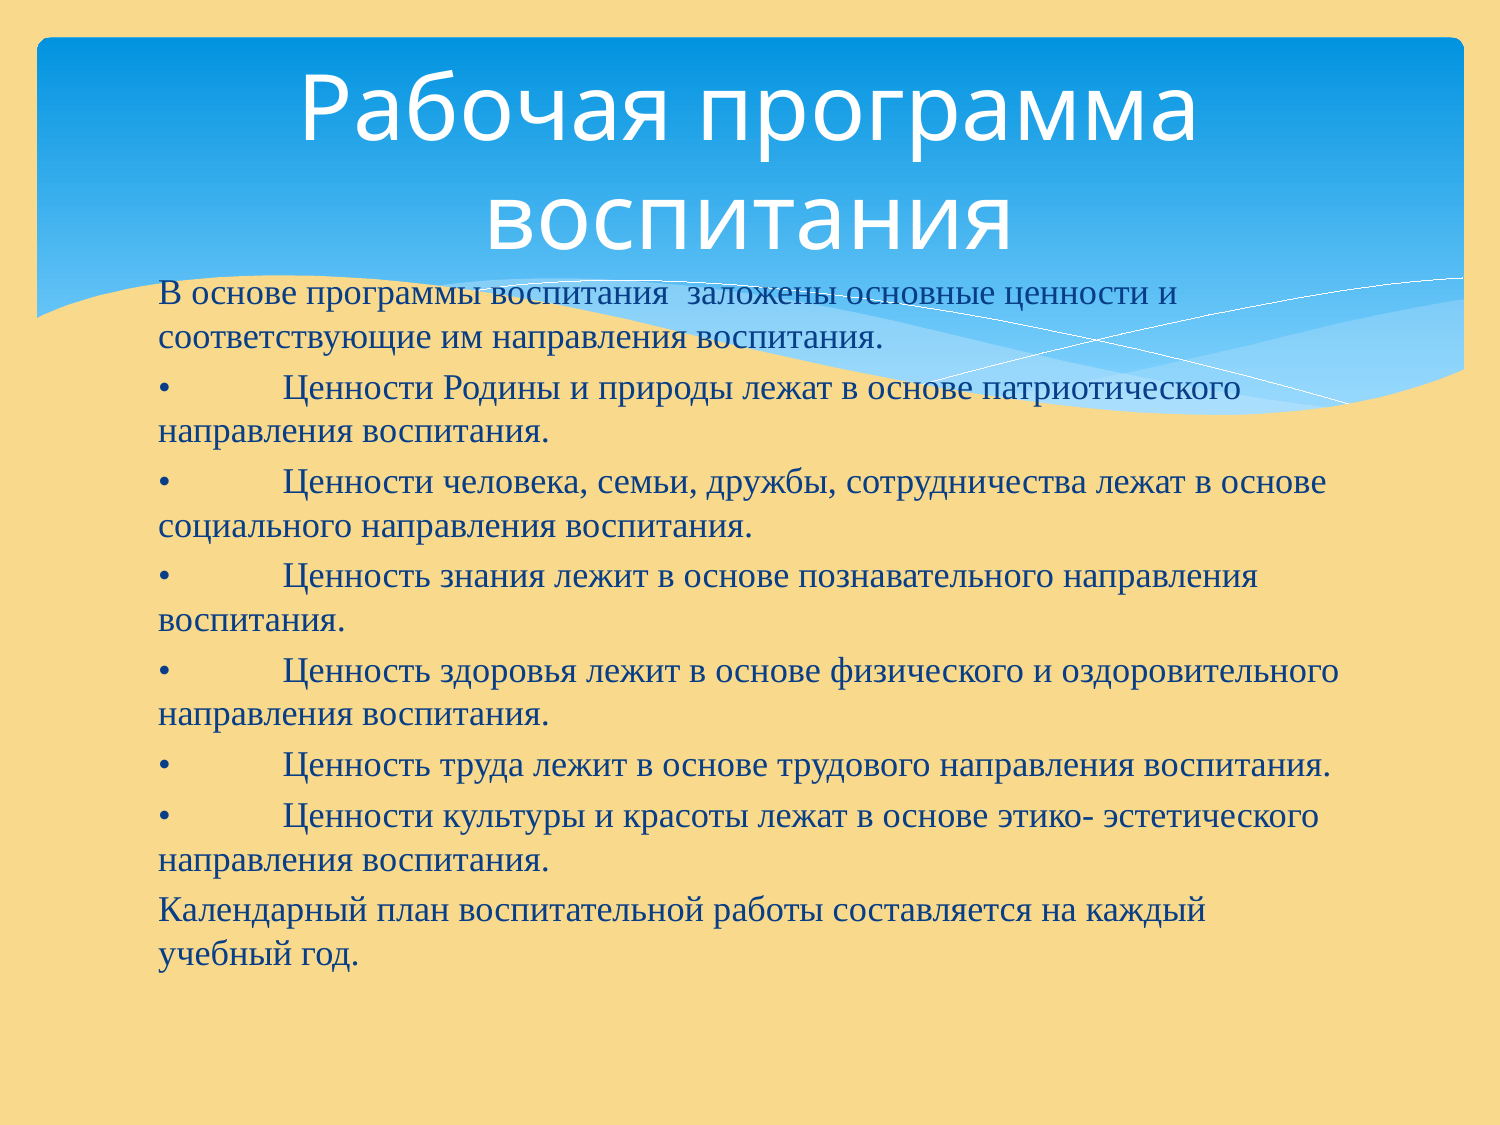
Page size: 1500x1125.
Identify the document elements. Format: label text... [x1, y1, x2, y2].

list В основе программы воспитания заложены основные ценности и соответствующие им направления воспитания. • Ценности Родины и природы лежат в основе патриотического направления воспитания. • Ценности человека, семьи, дружбы, сотрудничества лежат в основе социального направления воспитания. • Ценность знания лежит в основе познавательного направления воспитания. • Ценность здоровья лежит в основе физического и оздоровительного направления воспитания. • Ценность труда лежит в основе трудового направления воспитания. • Ценности культуры и красоты лежат в основе этико- эстетического направления воспитания. Календарный план воспитательной работы составляется на каждый учебный год. [143, 261, 1359, 1005]
title Рабочая программа воспитания [75, 55, 1425, 261]
